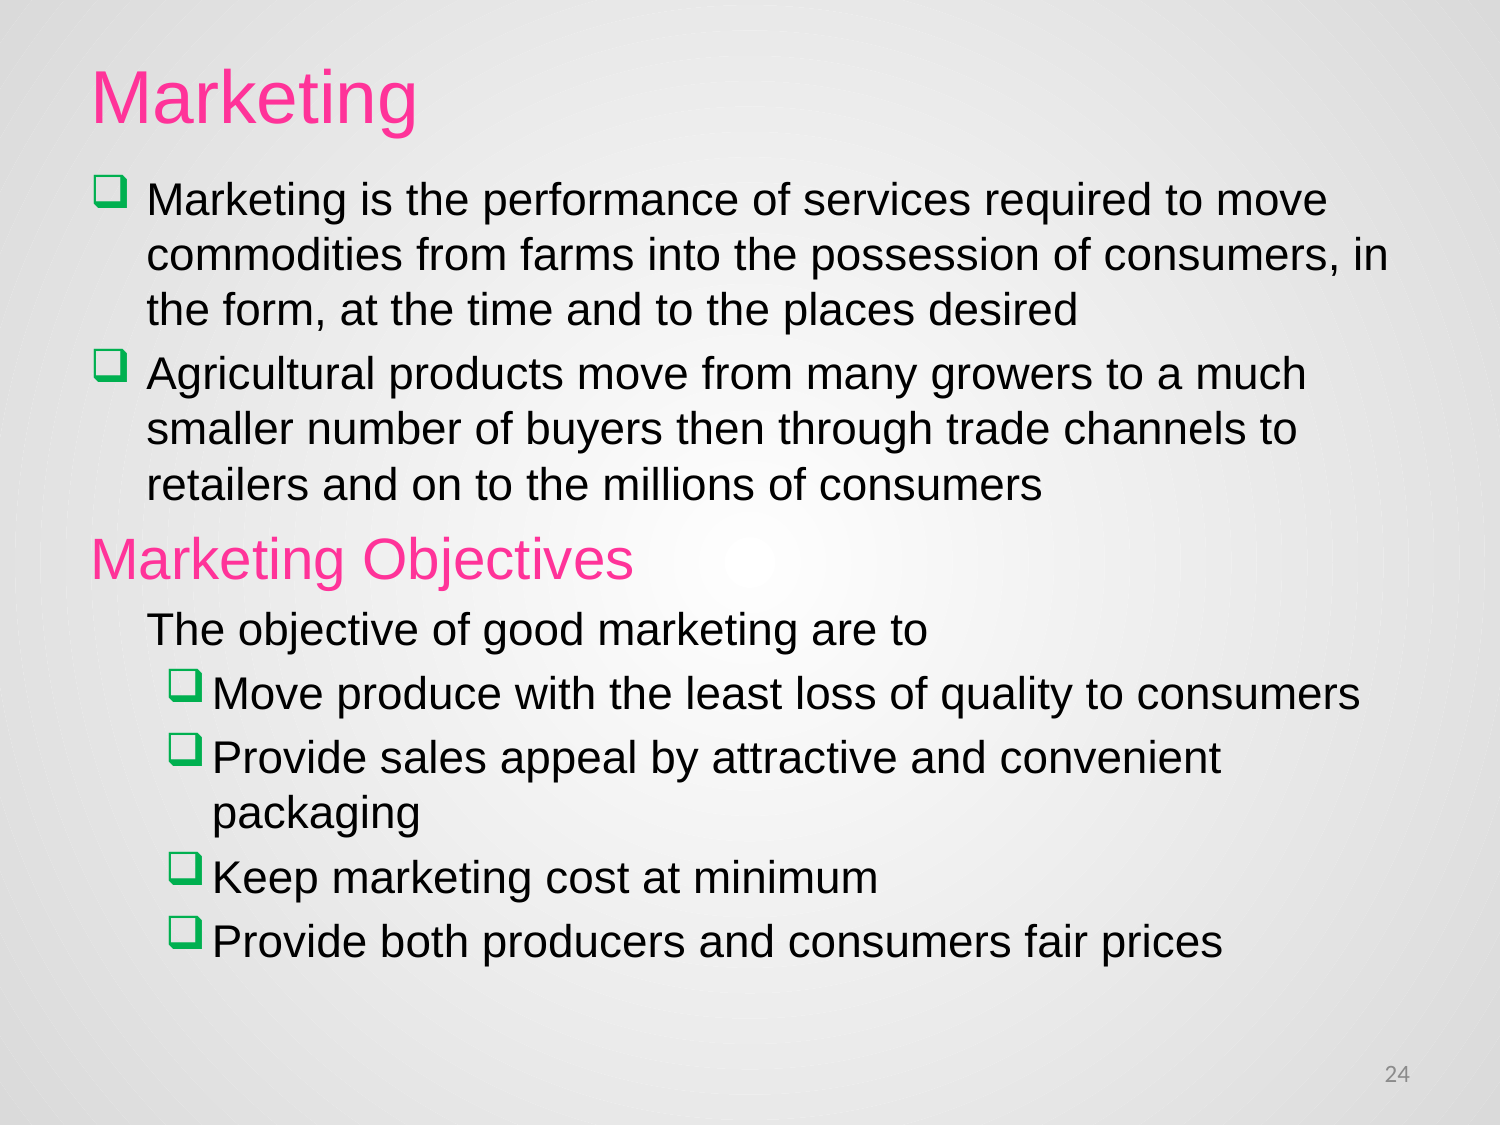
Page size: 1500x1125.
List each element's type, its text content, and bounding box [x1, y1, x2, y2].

title Marketing [74, 0, 1426, 162]
slide_number 24 [1074, 1042, 1425, 1103]
list Marketing is the performance of services required to move commodities from farms into the possession of consumers, in the form, at the time and to the places desired Agricultural products move from many growers to a much smaller number of buyers then through trade channels to retailers and on to the millions of consumers Marketing Objectives The objective of good marketing are to Move produce with the least loss of quality to consumers Provide sales appeal by attractive and convenient packaging Keep marketing cost at minimum Provide both producers and consumers fair prices [74, 162, 1426, 1006]
